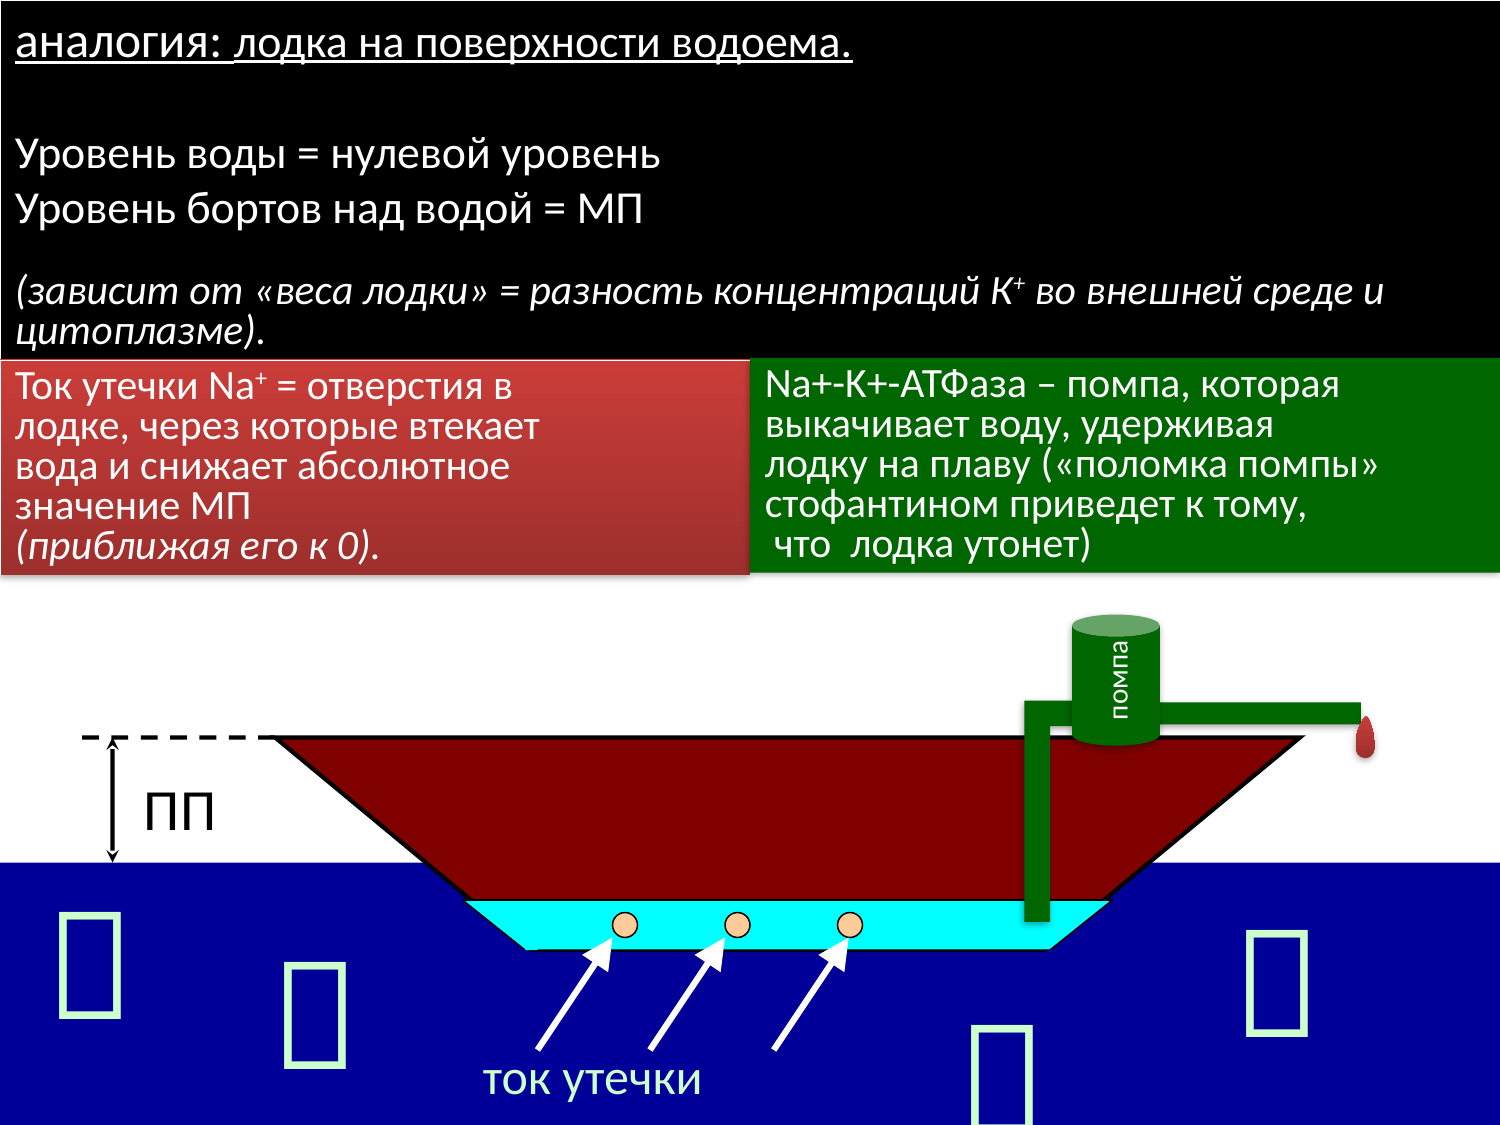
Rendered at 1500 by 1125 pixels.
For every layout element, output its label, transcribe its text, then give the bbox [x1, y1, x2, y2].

text_box [1366, 716, 1376, 759]
text_box  [255, 912, 375, 1108]
text_box [546, 937, 613, 1037]
text_box [106, 737, 119, 750]
text_box [275, 737, 1017, 900]
text_box [0, 862, 1500, 1125]
text_box ПП [129, 764, 232, 850]
text_box [462, 900, 1076, 951]
text_box [658, 937, 725, 1037]
text_box Na+-K+-АТФаза – помпа, которая выкачивает воду, удерживая лодку на плаву («поломка помпы» стофантином приведет к тому, что лодка утонет) [749, 357, 1500, 573]
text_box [1024, 614, 1362, 923]
text_box [725, 912, 751, 938]
text_box [106, 850, 119, 862]
text_box [612, 912, 638, 938]
text_box ток утечки [468, 1037, 718, 1113]
text_box аналогия: лодка на поверхности водоема. Уровень воды = нулевой уровень Уровень бортов над водой = МП (зависит от «веса лодки» = разность концентраций К+ во внешней среде и цитоплазме). [0, 0, 1500, 358]
text_box [837, 912, 863, 938]
text_box  [1217, 930, 1338, 1075]
text_box  [30, 862, 150, 1058]
text_box [773, 937, 849, 1051]
text_box  [942, 974, 1063, 1125]
text_box Ток утечки Na+ = отверстия в лодке, через которые втекает вода и снижает абсолютное значение МП (приближая его к 0). [0, 359, 746, 575]
